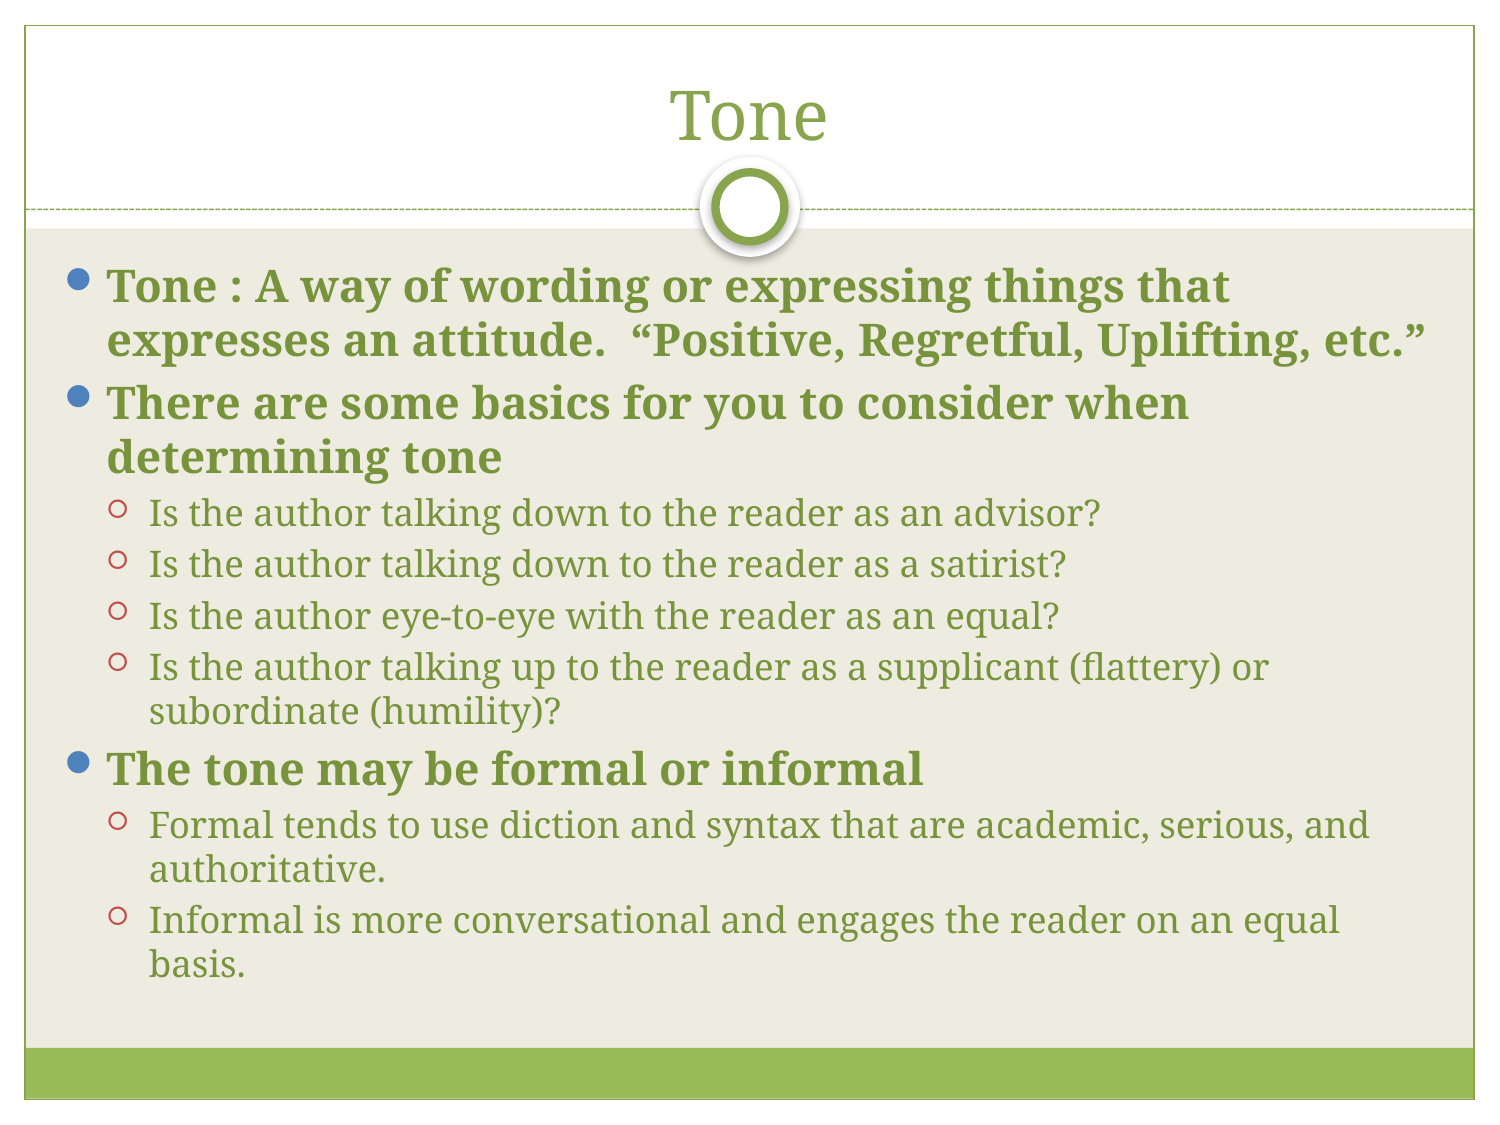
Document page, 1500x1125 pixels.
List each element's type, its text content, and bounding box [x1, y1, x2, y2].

title Tone [49, 37, 1450, 162]
list Tone : A way of wording or expressing things that expresses an attitude. “Positive, Regretful, Uplifting, etc.” There are some basics for you to consider when determining tone Is the author talking down to the reader as an advisor? Is the author talking down to the reader as a satirist? Is the author eye-to-eye with the reader as an equal? Is the author talking up to the reader as a supplicant (flattery) or subordinate (humility)? The tone may be formal or informal Formal tends to use diction and syntax that are academic, serious, and authoritative. Informal is more conversational and engages the reader on an equal basis. [49, 250, 1445, 1001]
